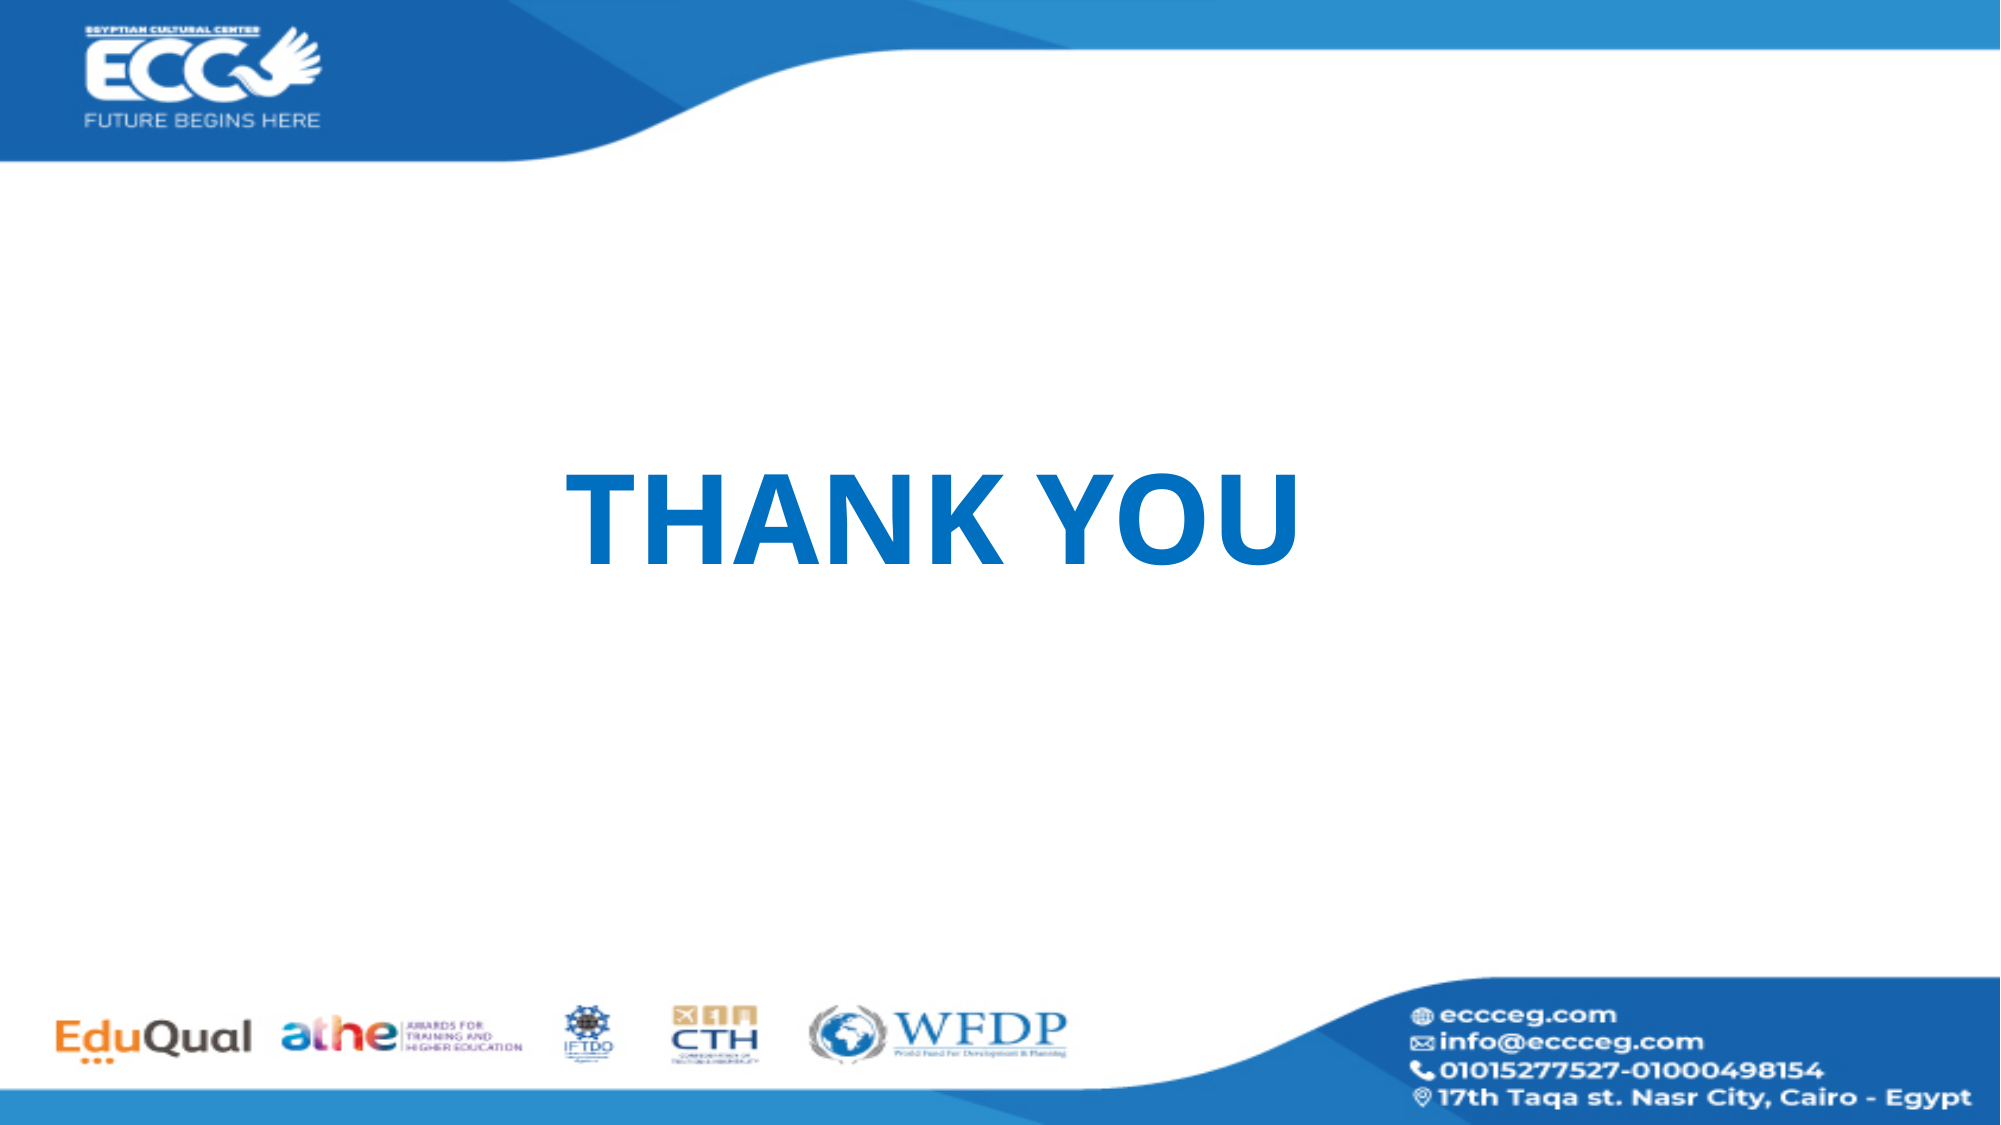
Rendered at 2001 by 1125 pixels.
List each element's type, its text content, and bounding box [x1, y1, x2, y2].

title THANK YOU [562, 437, 1350, 628]
picture [0, 0, 2000, 1125]
